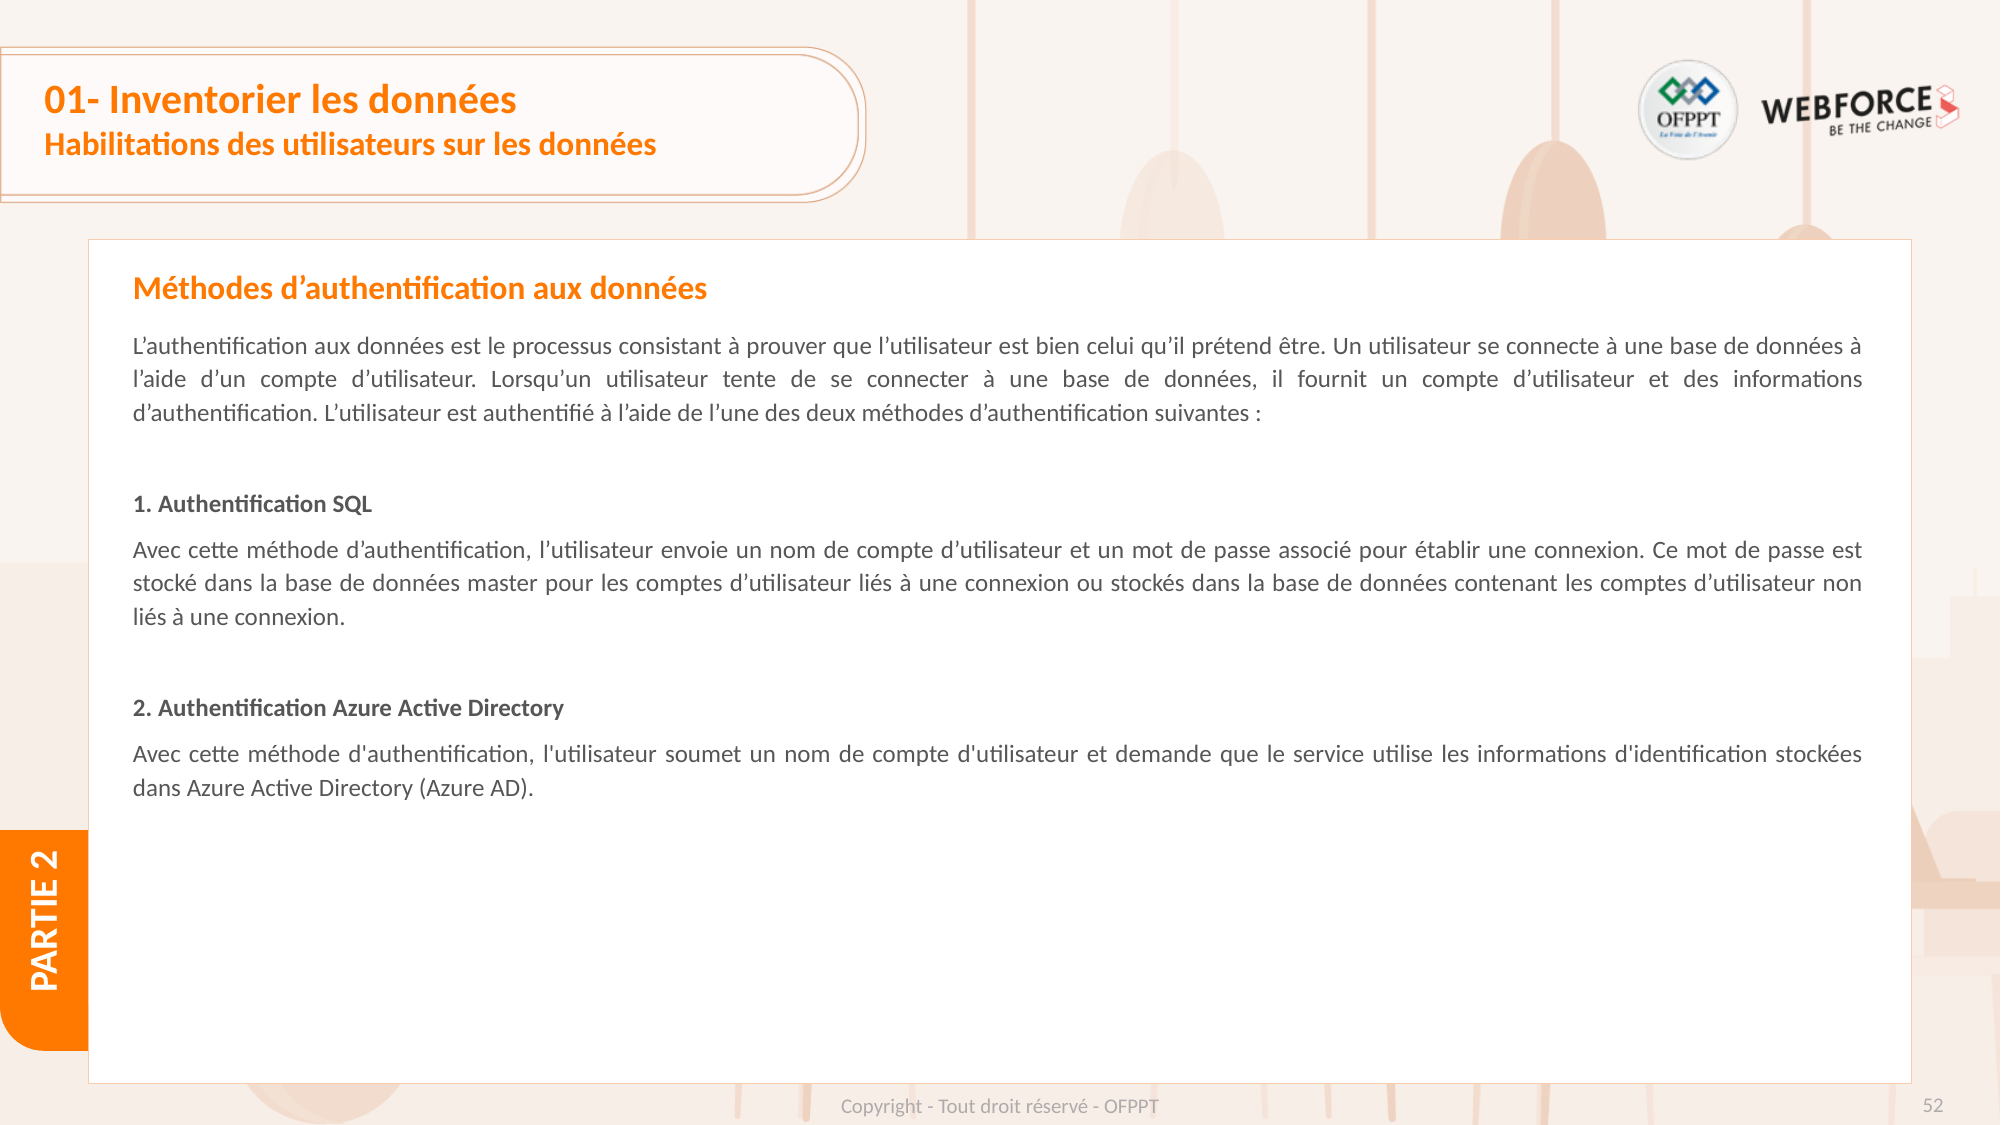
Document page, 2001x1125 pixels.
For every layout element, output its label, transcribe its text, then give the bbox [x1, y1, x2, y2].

list L’authentification aux données est le processus consistant à prouver que l’utilisateur est bien celui qu’il prétend être. Un utilisateur se connecte à une base de données à l’aide d’un compte d’utilisateur. Lorsqu’un utilisateur tente de se connecter à une base de données, il fournit un compte d’utilisateur et des informations d’authentification. L’utilisateur est authentifié à l’aide de l’une des deux méthodes d’authentification suivantes : 1. Authentification SQL Avec cette méthode d’authentification, l’utilisateur envoie un nom de compte d’utilisateur et un mot de passe associé pour établir une connexion. Ce mot de passe est stocké dans la base de données master pour les comptes d’utilisateur liés à une connexion ou stockés dans la base de données contenant les comptes d’utilisateur non liés à une connexion. 2. Authentification Azure Active Directory Avec cette méthode d'authentification, l'utilisateur soumet un nom de compte d'utilisateur et demande que le service utilise les informations d'identification stockées dans Azure Active Directory (Azure AD). [118, 318, 1881, 1060]
picture [1634, 56, 1743, 164]
list Méthodes d’authentification aux données [118, 265, 1881, 318]
list Habilitations des utilisateurs sur les données [29, 119, 863, 192]
title 01- Inventorier les données [29, 65, 863, 119]
picture [1754, 75, 1967, 145]
